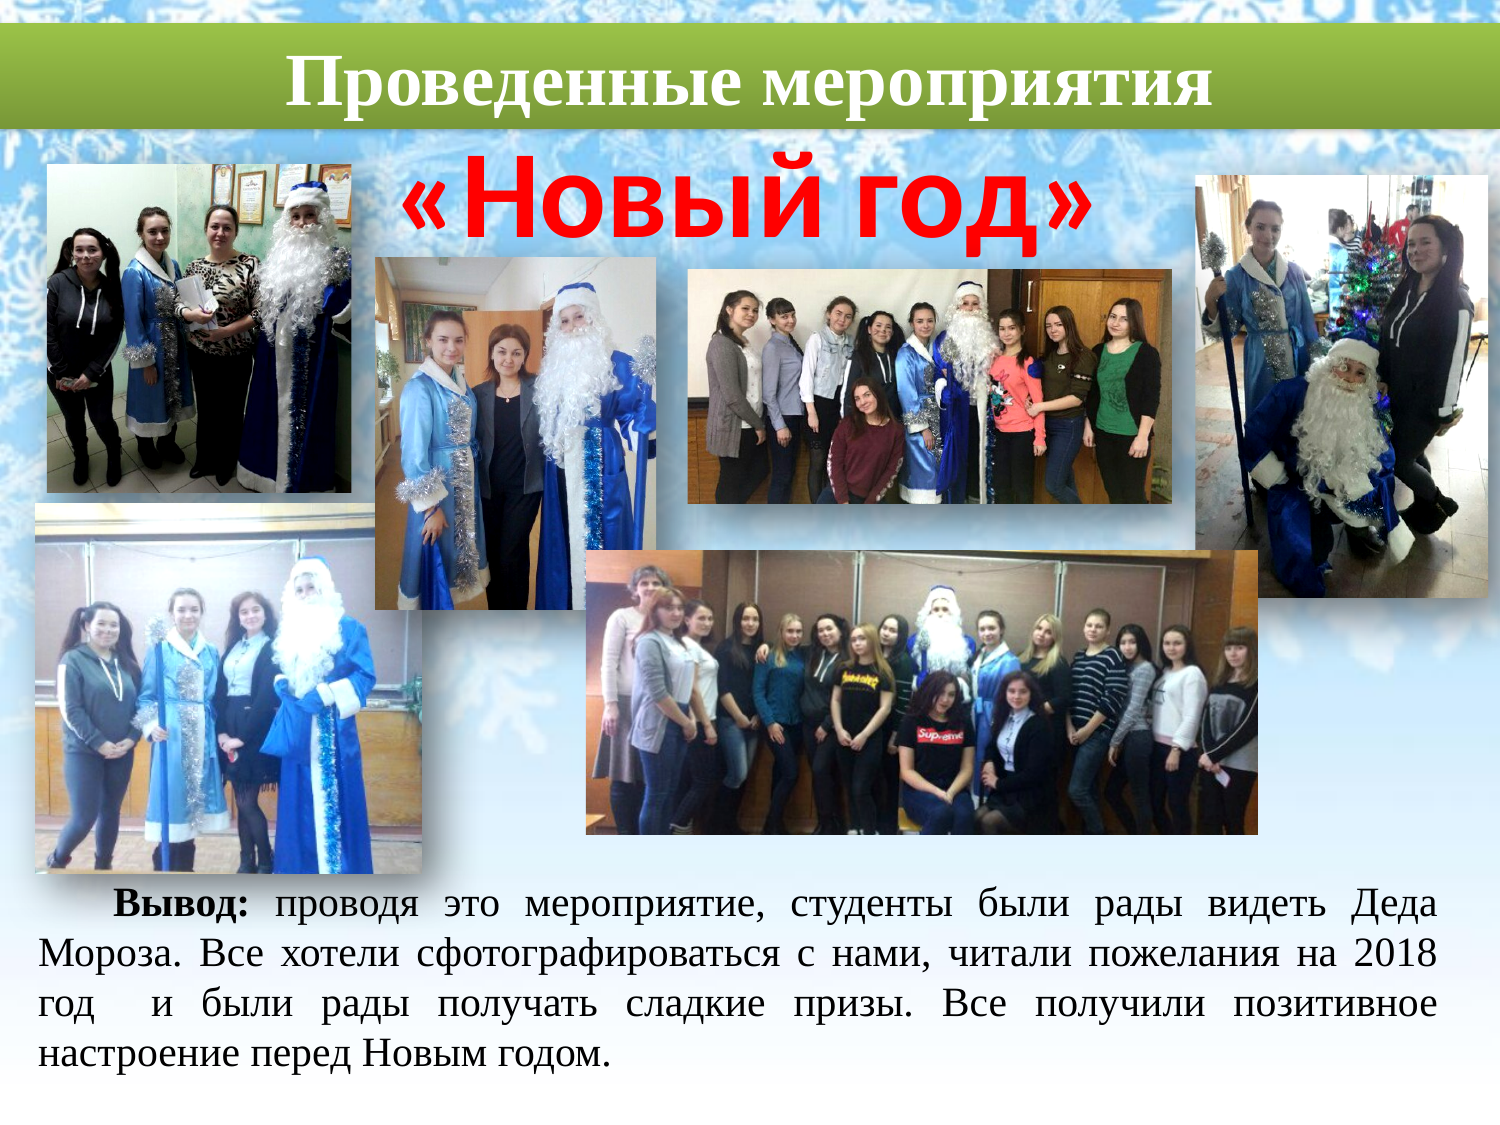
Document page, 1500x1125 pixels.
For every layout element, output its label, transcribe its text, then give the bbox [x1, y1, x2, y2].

picture [0, 129, 1500, 1125]
text_box «Новый год» [35, 105, 1465, 254]
picture [0, 0, 1500, 23]
text_box Вывод: проводя это мероприятие, студенты были рады видеть Деда Мороза. Все хотели сфотографироваться с нами, читали пожелания на 2018 год и были рады получать сладкие призы. Все получили позитивное настроение перед Новым годом. [23, 867, 1454, 1082]
text_box Проведенные мероприятия [0, 23, 1500, 129]
